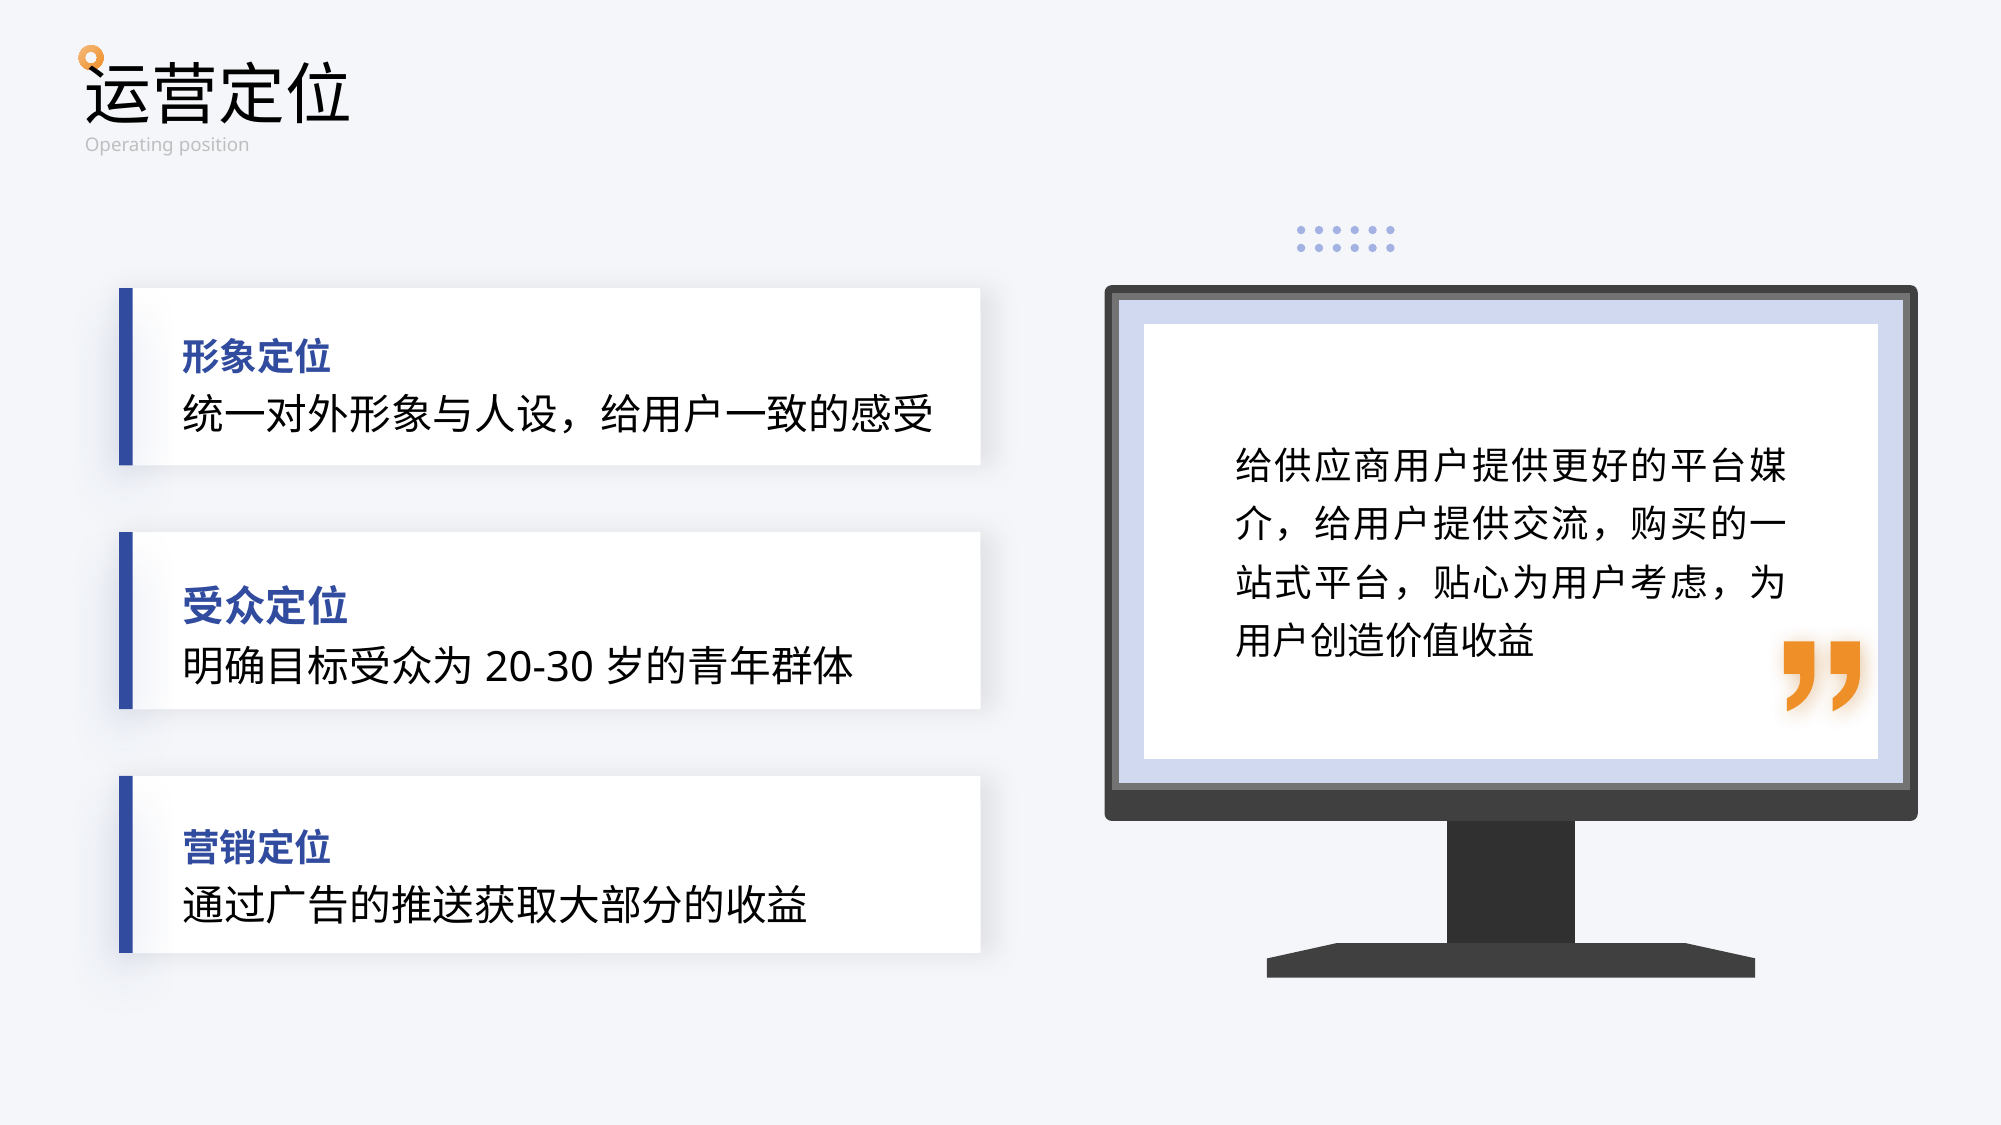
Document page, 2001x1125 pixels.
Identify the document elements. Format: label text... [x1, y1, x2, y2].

text_box 营销定位 通过广告的推送获取大部分的收益 [167, 807, 978, 935]
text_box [1296, 225, 1395, 253]
text_box [119, 774, 982, 955]
text_box [134, 287, 982, 467]
list Operating position [69, 127, 1029, 158]
text_box 形象定位 统一对外形象与人设，给用户一致的感受 [167, 316, 978, 444]
text_box [118, 287, 134, 466]
text_box 受众定位 明确目标受众为20-30岁的青年群体 [167, 562, 978, 696]
list 运营定位 [69, 53, 1029, 127]
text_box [1104, 285, 1918, 978]
text_box [118, 531, 134, 710]
text_box [118, 775, 134, 954]
text_box [119, 530, 982, 711]
